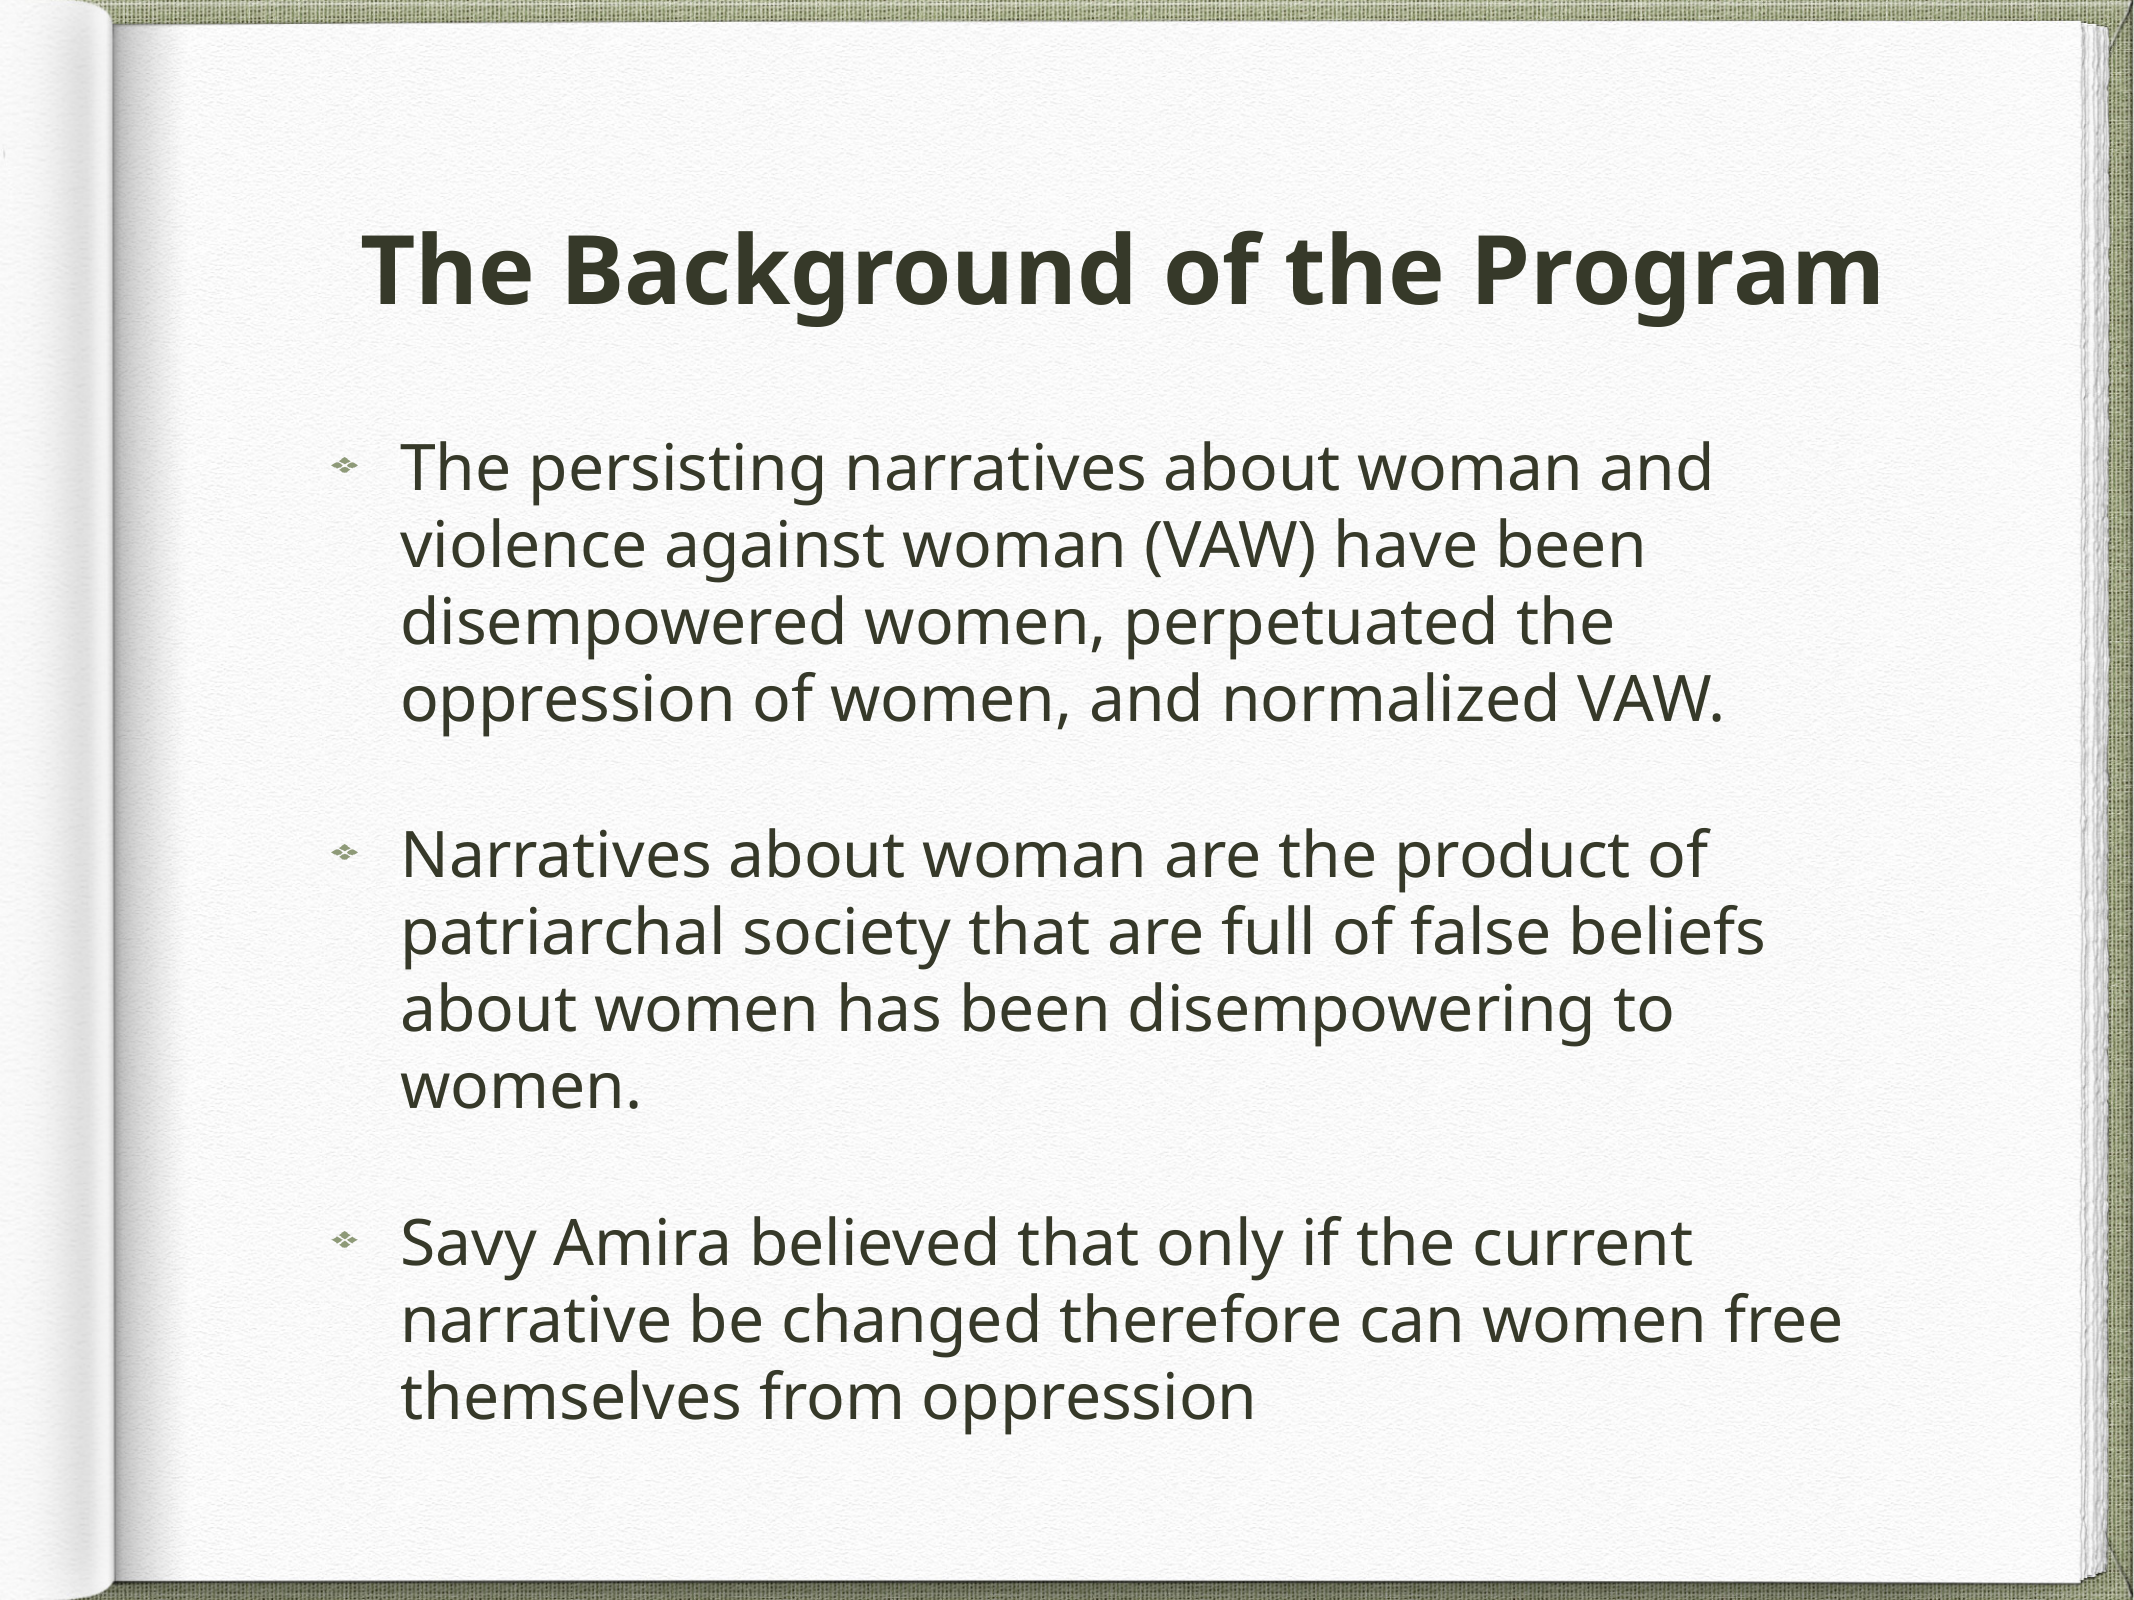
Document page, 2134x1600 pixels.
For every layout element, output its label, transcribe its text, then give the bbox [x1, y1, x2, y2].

picture [0, 0, 2134, 1600]
title The Background of the Program [322, 52, 1924, 449]
list The persisting narratives about woman and violence against woman (VAW) have been disempowered women, perpetuated the oppression of women, and normalized VAW. Narratives about woman are the product of patriarchal society that are full of false beliefs about women has been disempowering to women. Savy Amira believed that only if the current narrative be changed therefore can women free themselves from oppression [322, 449, 1924, 1409]
